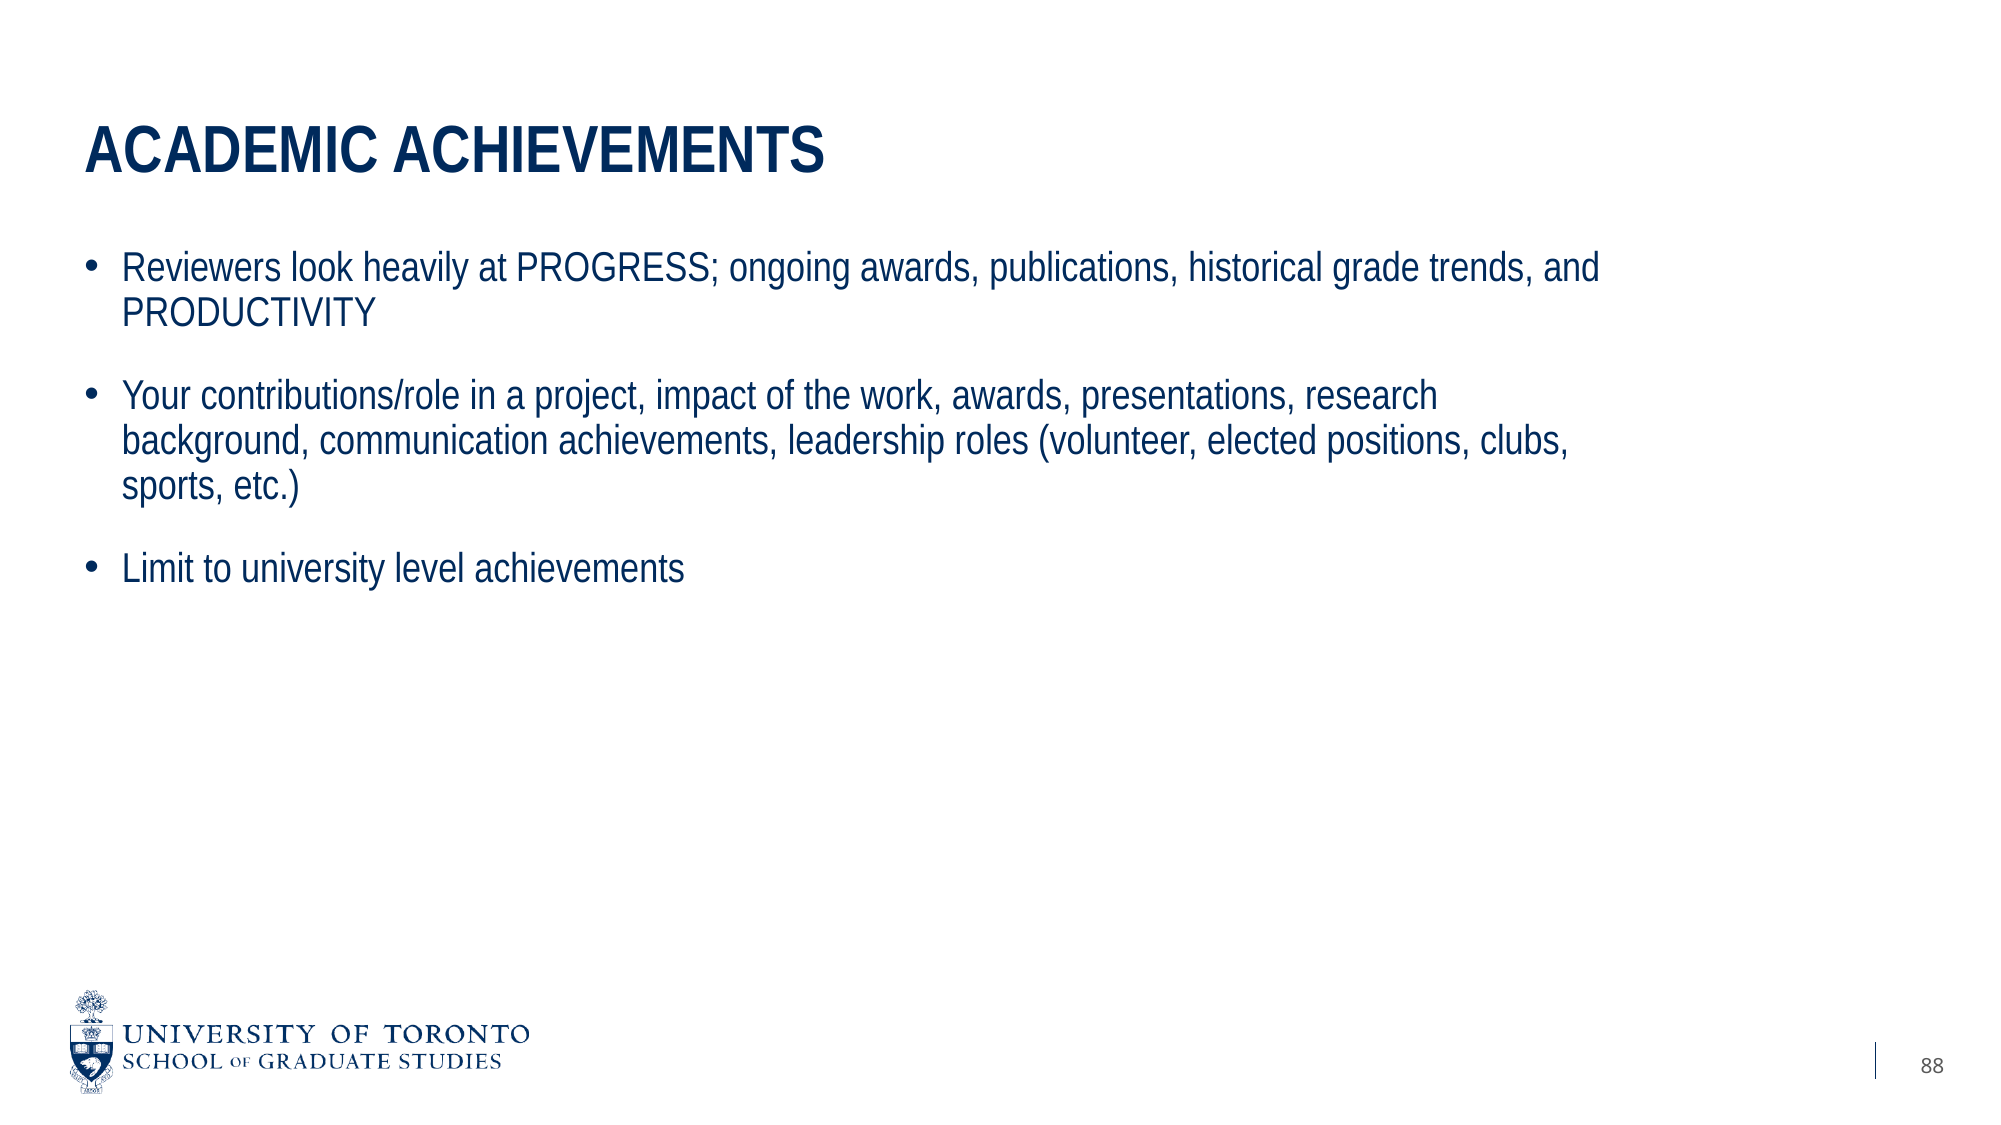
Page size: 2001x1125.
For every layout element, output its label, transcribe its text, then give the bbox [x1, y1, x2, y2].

title Academic achievements [69, 50, 1630, 195]
list Reviewers look heavily at PROGRESS; ongoing awards, publications, historical grade trends, and PRODUCTIVITY Your contributions/role in a project, impact of the work, awards, presentations, research background, communication achievements, leadership roles (volunteer, elected positions, clubs, sports, etc.) Limit to university level achievements [69, 238, 1630, 982]
picture [69, 982, 529, 1102]
slide_number 88 [1896, 1036, 1969, 1097]
